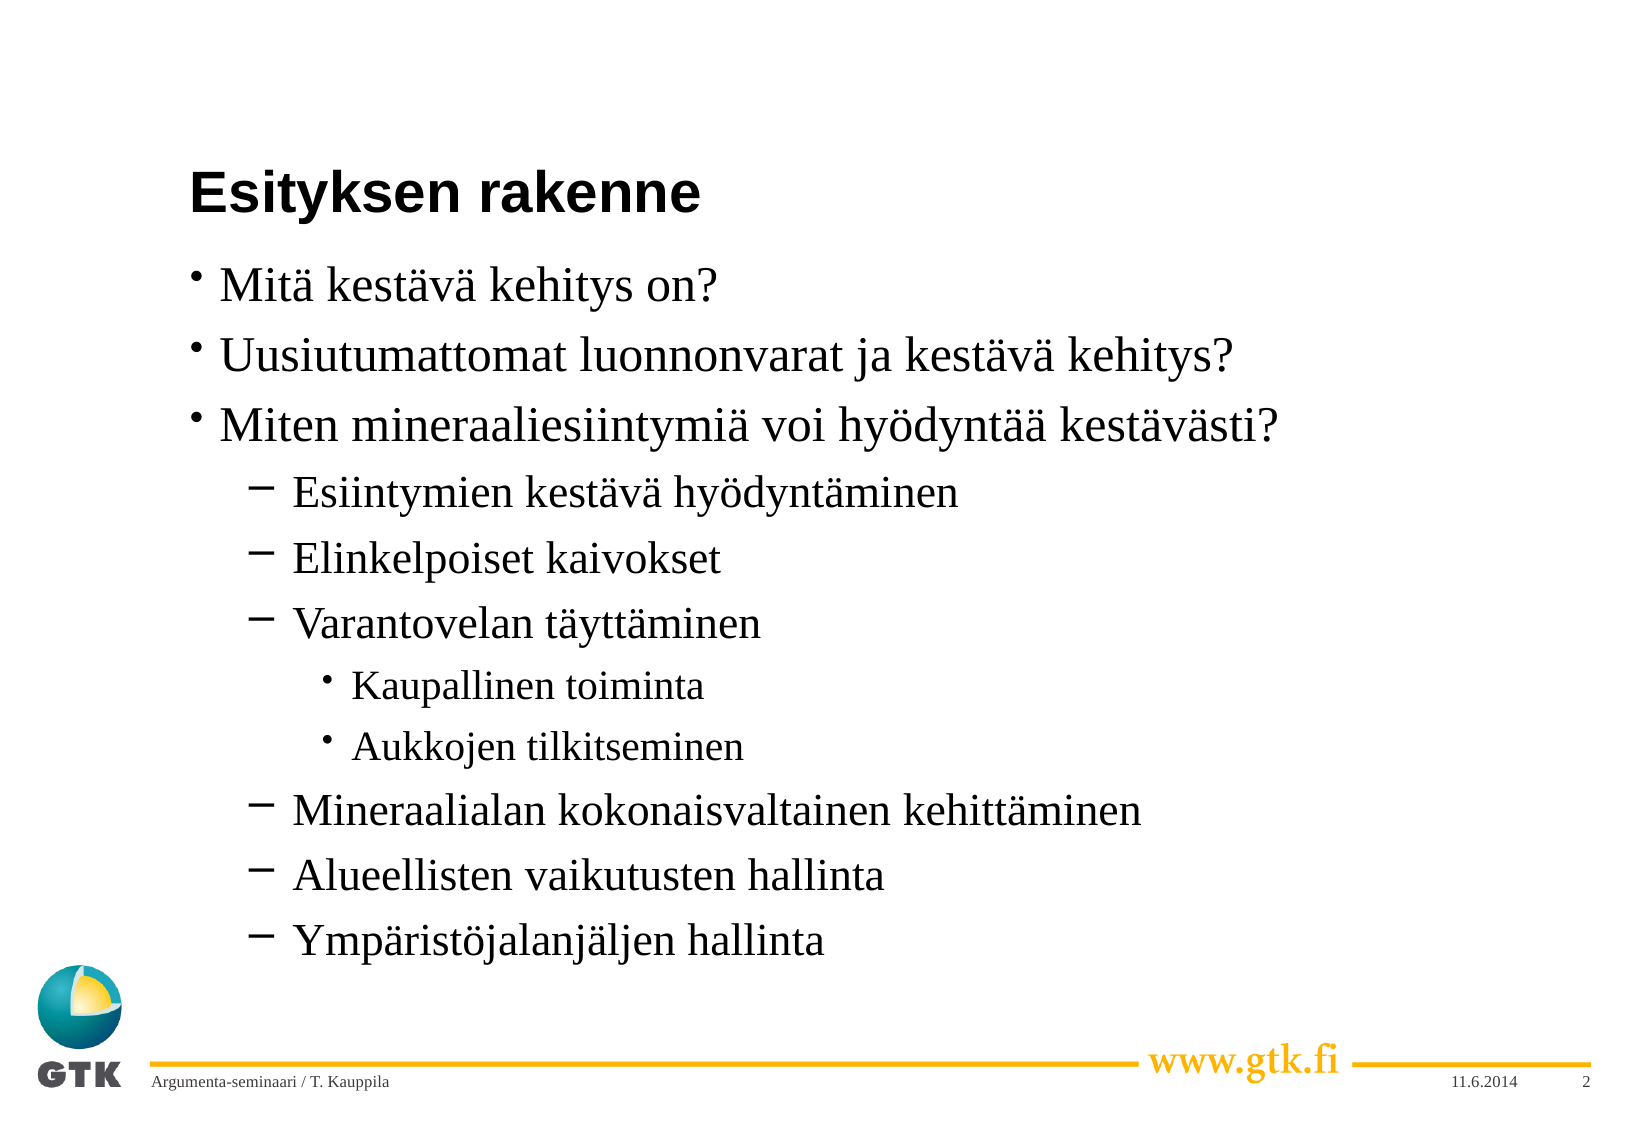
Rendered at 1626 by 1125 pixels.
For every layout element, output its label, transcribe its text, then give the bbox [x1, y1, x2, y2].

list Mitä kestävä kehitys on? Uusiutumattomat luonnonvarat ja kestävä kehitys? Miten mineraaliesiintymiä voi hyödyntää kestävästi? Esiintymien kestävä hyödyntäminen Elinkelpoiset kaivokset Varantovelan täyttäminen Kaupallinen toiminta Aukkojen tilkitseminen Mineraalialan kokonaisvaltainen kehittäminen Alueellisten vaikutusten hallinta Ympäristöjalanjäljen hallinta [174, 243, 1569, 1000]
slide_number 2 [1533, 1069, 1606, 1093]
footer Argumenta-seminaari / T. Kauppila [135, 1069, 1144, 1093]
picture [142, 1032, 1601, 1092]
picture [31, 952, 128, 1094]
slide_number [1344, 1069, 1533, 1093]
title Esityksen rakenne [174, 31, 1569, 232]
